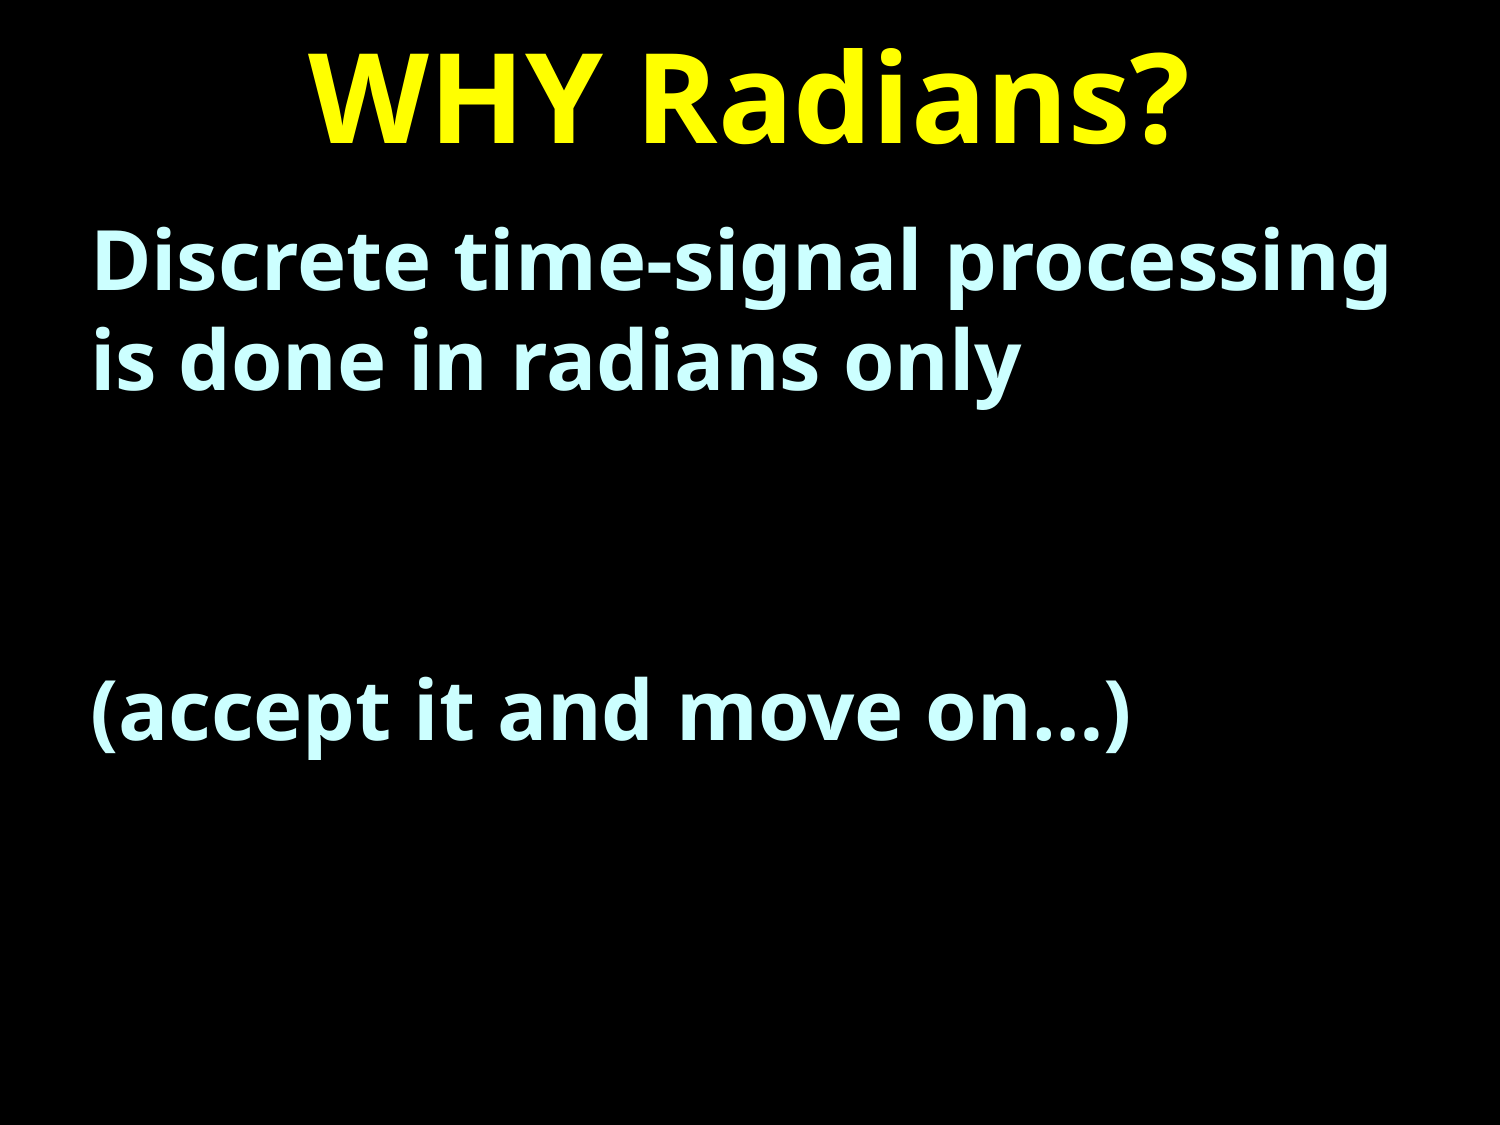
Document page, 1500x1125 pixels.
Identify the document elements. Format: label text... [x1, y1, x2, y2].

list Discrete time-signal processing is done in radians only (accept it and move on…) [75, 200, 1425, 1125]
title WHY Radians? [0, 0, 1500, 188]
